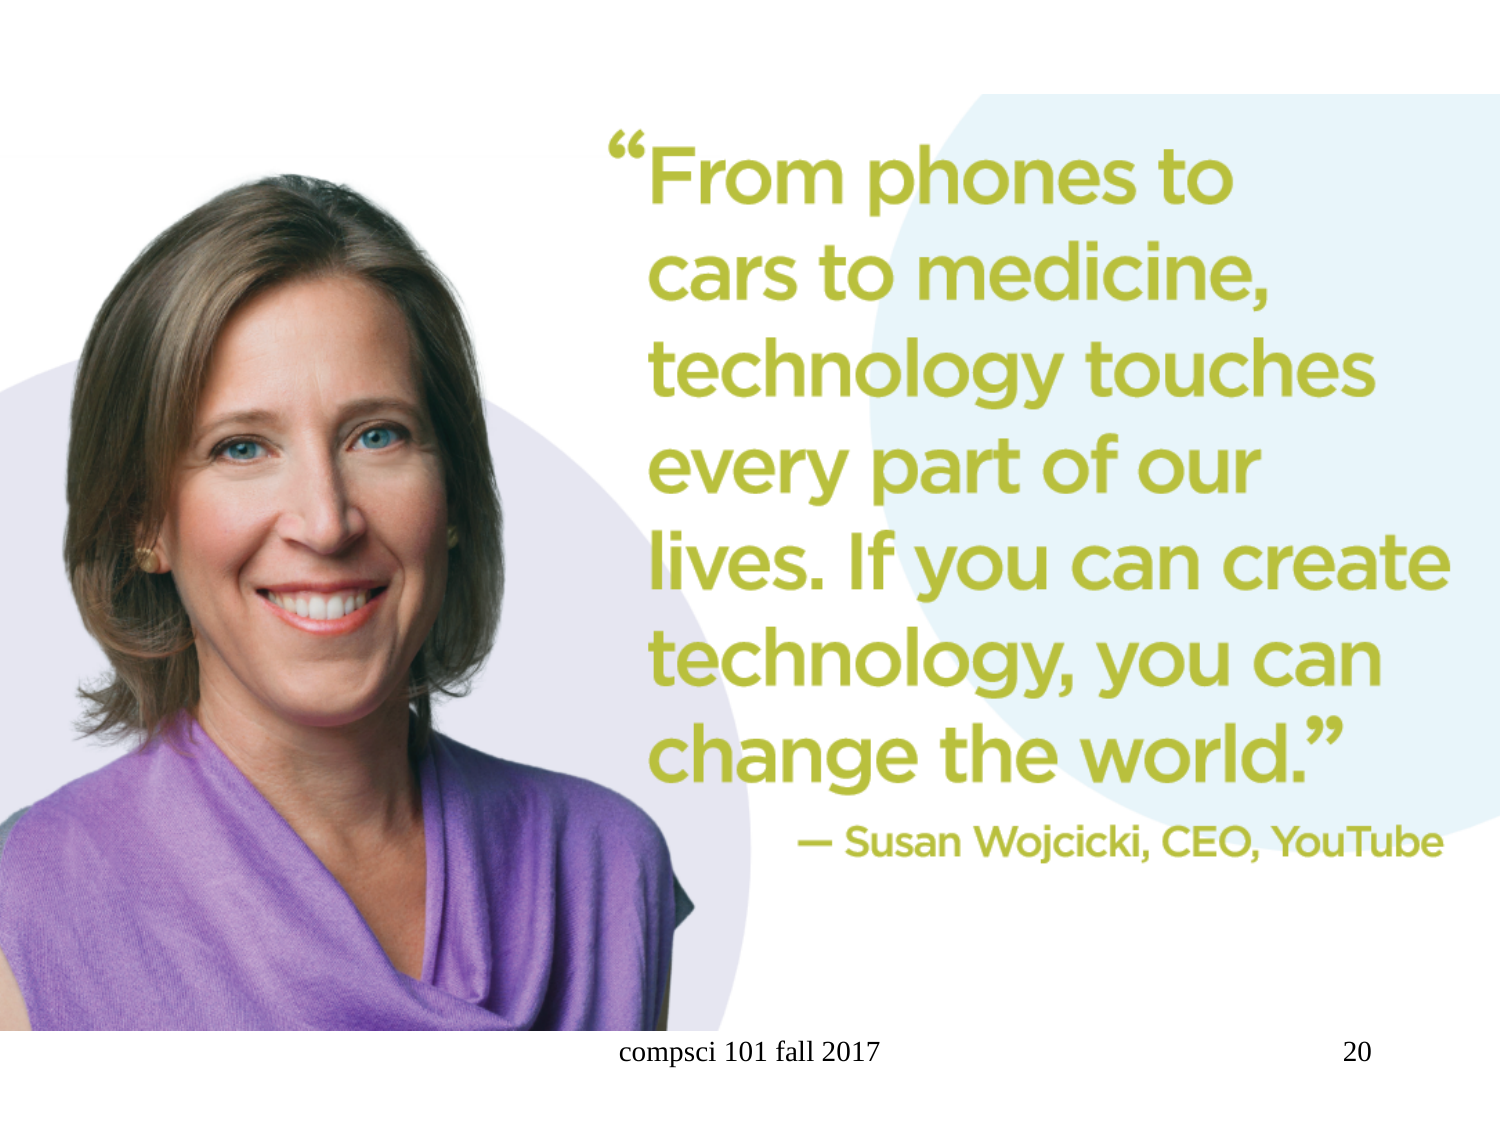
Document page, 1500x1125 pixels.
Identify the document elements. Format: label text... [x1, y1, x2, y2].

picture [0, 94, 1500, 1031]
footer compsci 101 fall 2017 [512, 1038, 988, 1101]
slide_number 20 [1074, 1038, 1388, 1101]
